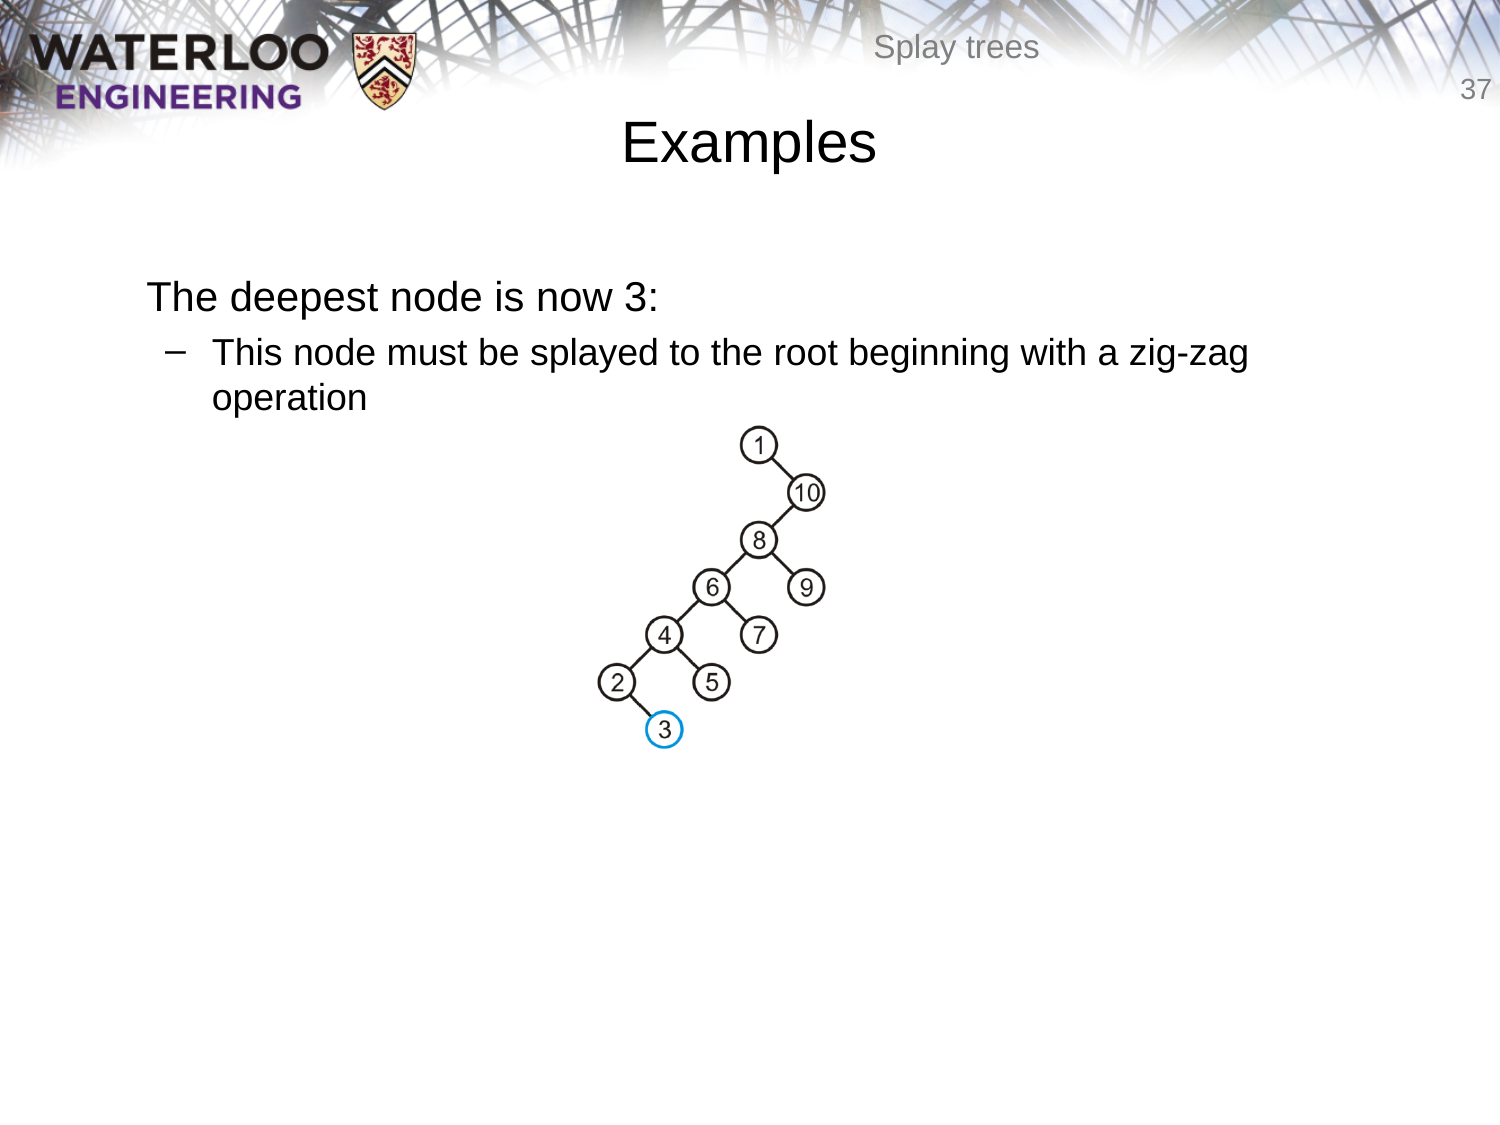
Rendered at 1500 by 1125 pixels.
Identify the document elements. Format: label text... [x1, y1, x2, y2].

title Examples [74, 44, 1426, 233]
picture [0, 0, 1500, 1125]
list The deepest node is now 3: This node must be splayed to the root beginning with a zig-zag operation [74, 262, 1426, 1006]
